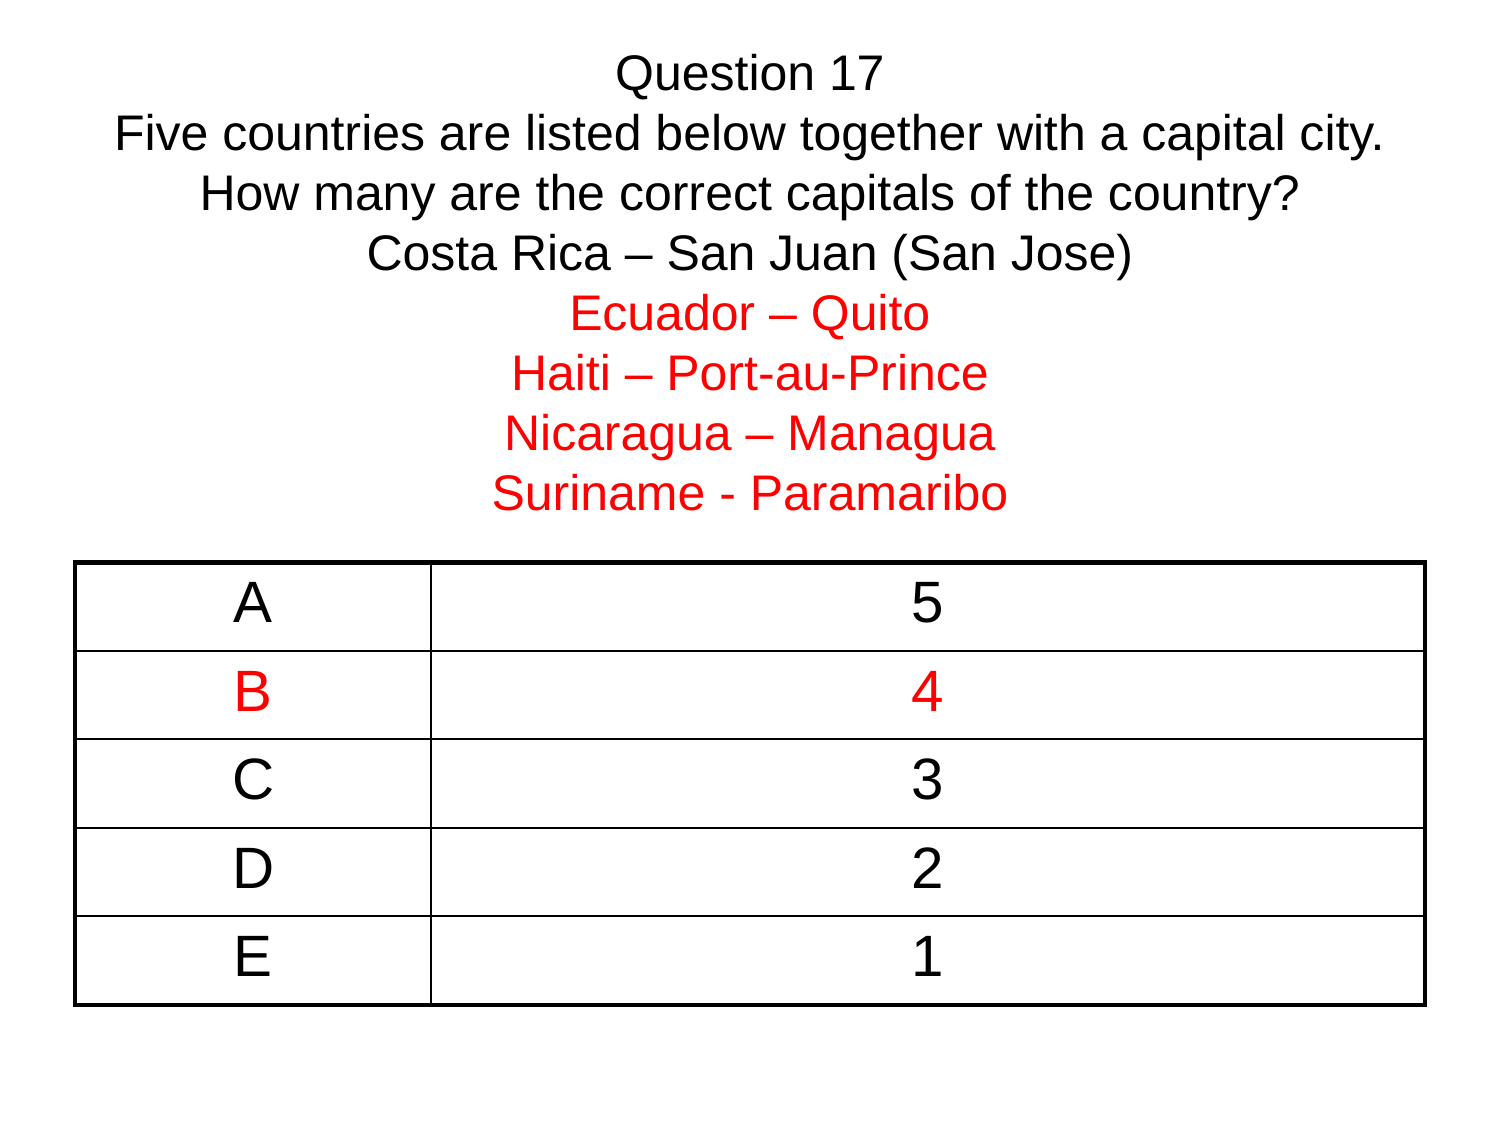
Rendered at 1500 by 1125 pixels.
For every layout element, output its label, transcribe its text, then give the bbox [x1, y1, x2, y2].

table_cell C [77, 740, 430, 827]
table_header A [77, 565, 430, 650]
table_cell B [77, 652, 430, 738]
table_cell 2 [432, 829, 1423, 915]
table_cell 3 [432, 740, 1423, 827]
table_cell 4 [432, 652, 1423, 738]
table_cell D [77, 829, 430, 915]
title Question 17 Five countries are listed below together with a capital city. How many are the correct capitals of the country? Costa Rica – San Juan (San Jose) Ecuador – Quito Haiti – Port-au-Prince Nicaragua – Managua Suriname - Paramaribo [75, 45, 1425, 516]
table_cell E [77, 917, 430, 1003]
table_cell 1 [432, 917, 1423, 1003]
table_header 5 [432, 565, 1423, 650]
